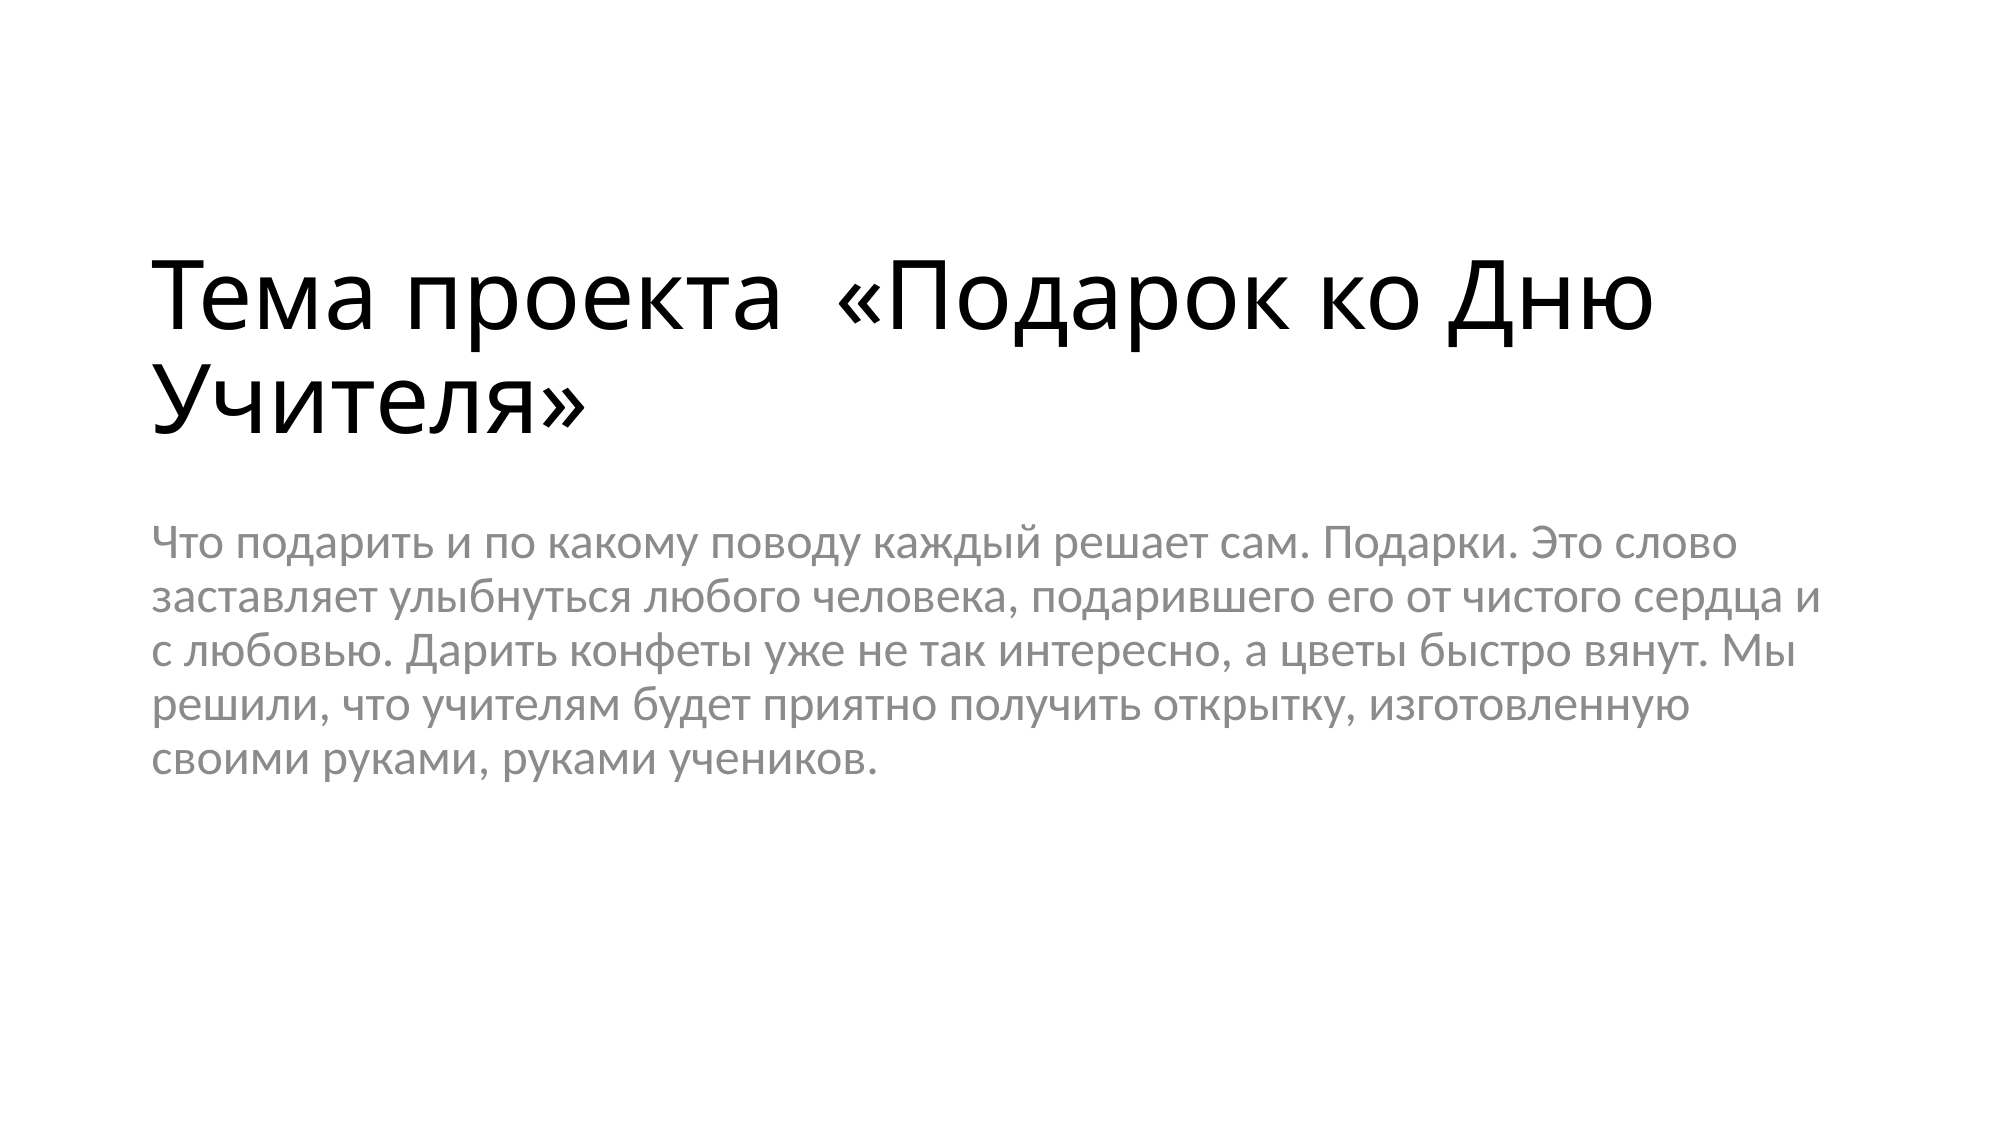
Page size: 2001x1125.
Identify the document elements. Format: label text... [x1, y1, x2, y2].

title Тема проекта «Подарок ко Дню Учителя» [136, 110, 1862, 462]
list Что подарить и по какому поводу каждый решает сам. Подарки. Это слово заставляет улыбнуться любого человека, подарившего его от чистого сердца и с любовью. Дарить конфеты уже не так интересно, а цветы быстро вянут. Мы решили, что учителям будет приятно получить открытку, изготовленную своими руками, руками учеников. [136, 508, 1862, 999]
